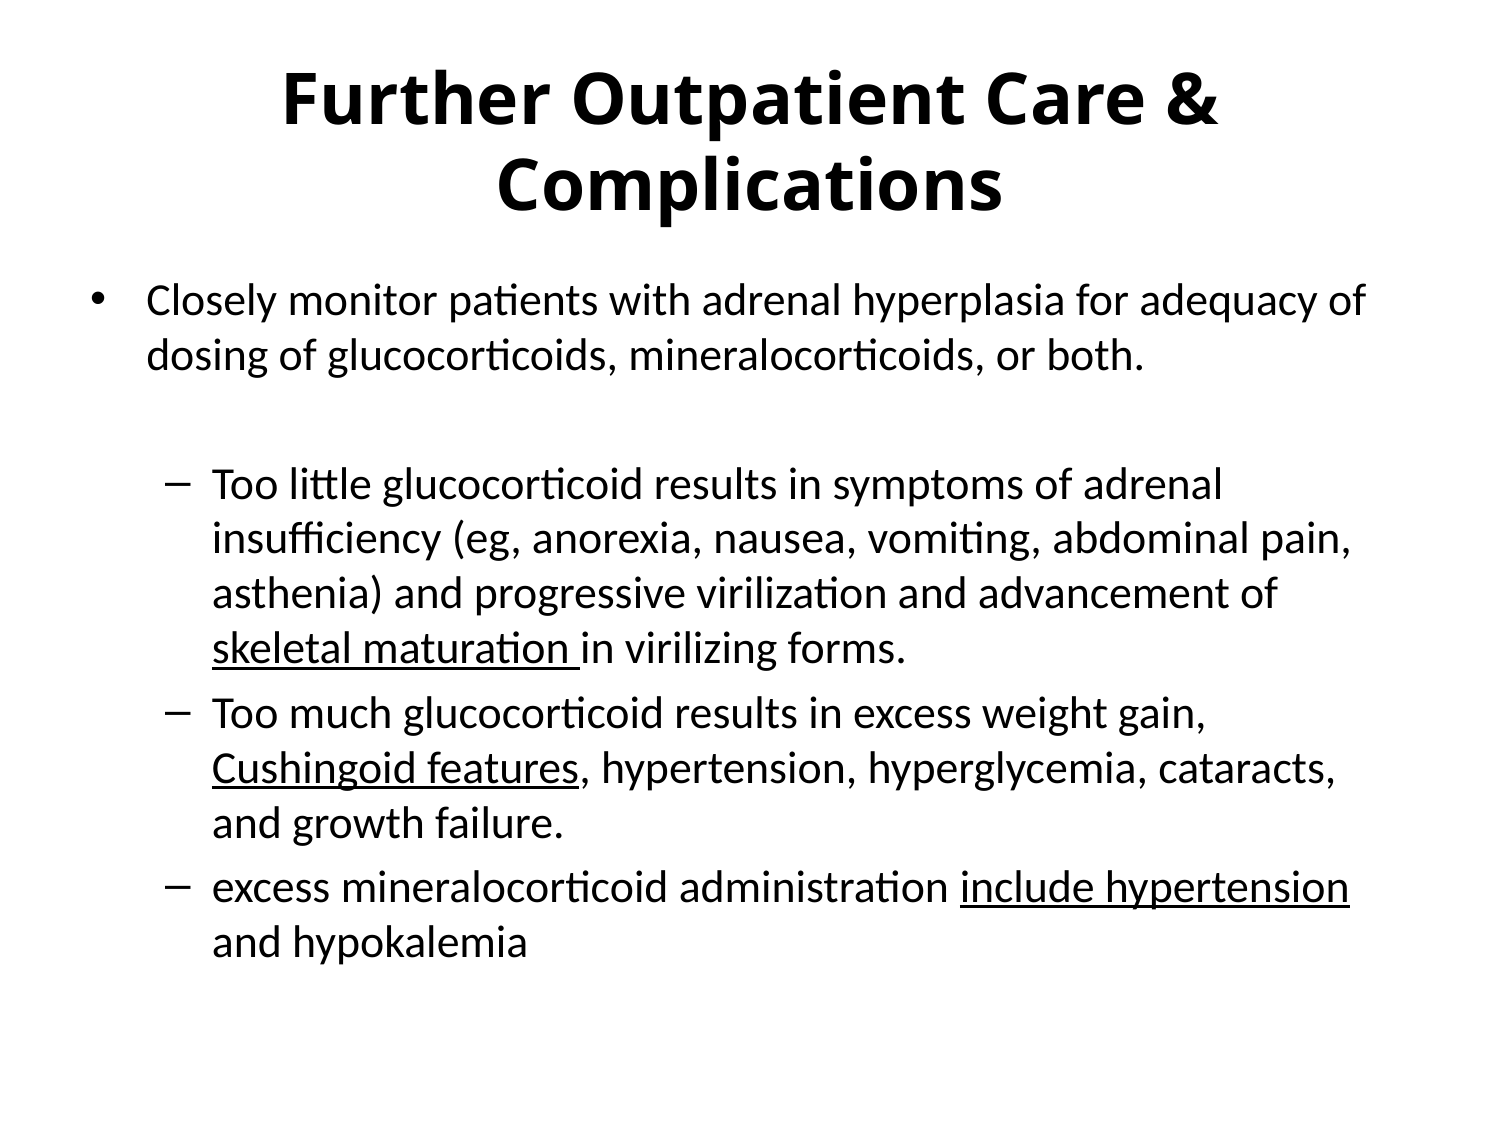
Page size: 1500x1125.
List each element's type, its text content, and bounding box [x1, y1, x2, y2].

title Further Outpatient Care & Complications [75, 45, 1425, 233]
list Closely monitor patients with adrenal hyperplasia for adequacy of dosing of glucocorticoids, mineralocorticoids, or both. Too little glucocorticoid results in symptoms of adrenal insufficiency (eg, anorexia, nausea, vomiting, abdominal pain, asthenia) and progressive virilization and advancement of skeletal maturation in virilizing forms. Too much glucocorticoid results in excess weight gain, Cushingoid features, hypertension, hyperglycemia, cataracts, and growth failure. excess mineralocorticoid administration include hypertension and hypokalemia [75, 262, 1425, 1005]
